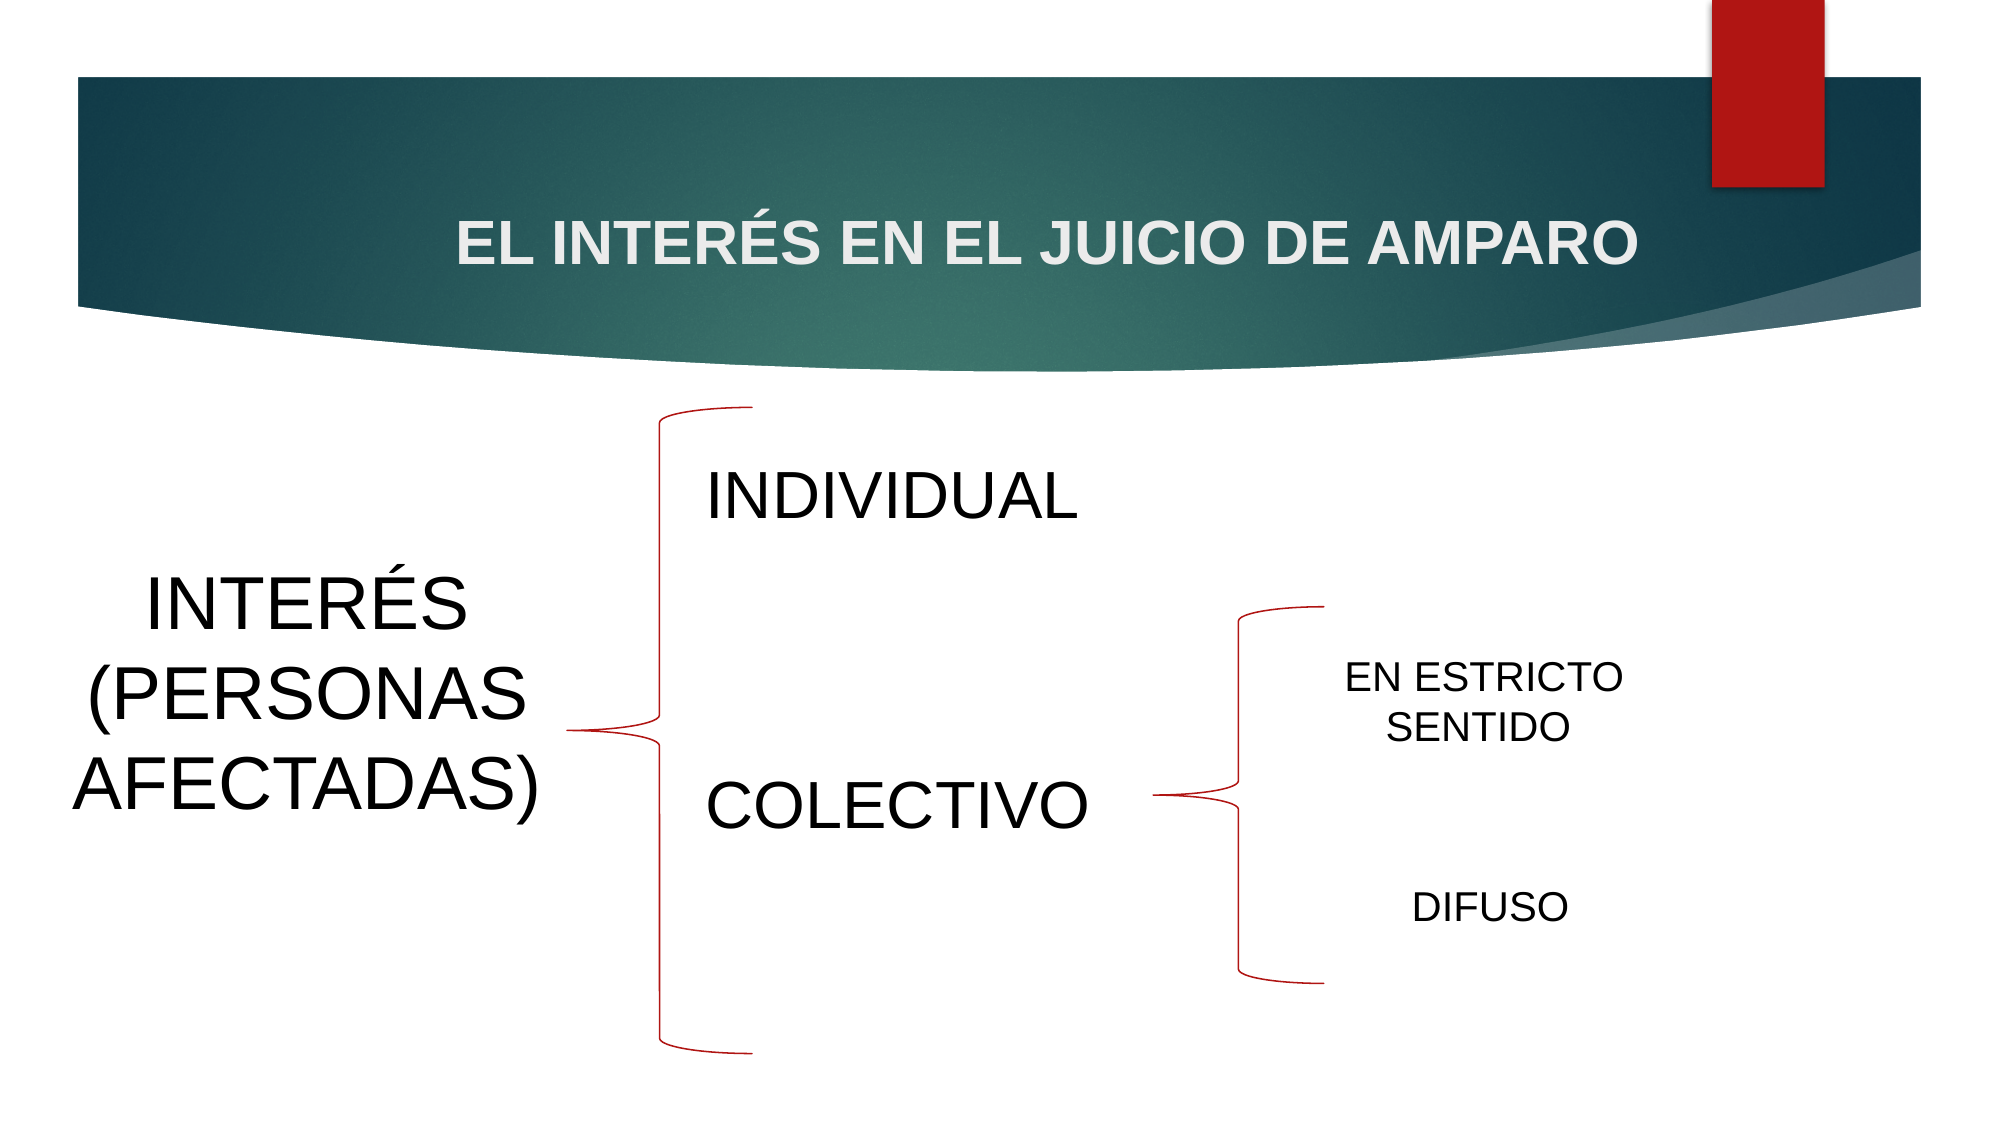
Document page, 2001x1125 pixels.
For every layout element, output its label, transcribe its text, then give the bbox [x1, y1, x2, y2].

text_box [567, 406, 753, 1055]
title EL INTERÉS EN EL JUICIO DE AMPARO [324, 181, 1773, 298]
text_box INTERÉS (PERSONAS AFECTADAS) [48, 547, 567, 833]
text_box EN ESTRICTO SENTIDO [1270, 641, 1698, 757]
text_box DIFUSO [1396, 872, 1662, 938]
text_box INDIVIDUAL [690, 444, 1271, 539]
text_box [1152, 605, 1325, 985]
text_box COLECTIVO [690, 754, 1130, 849]
